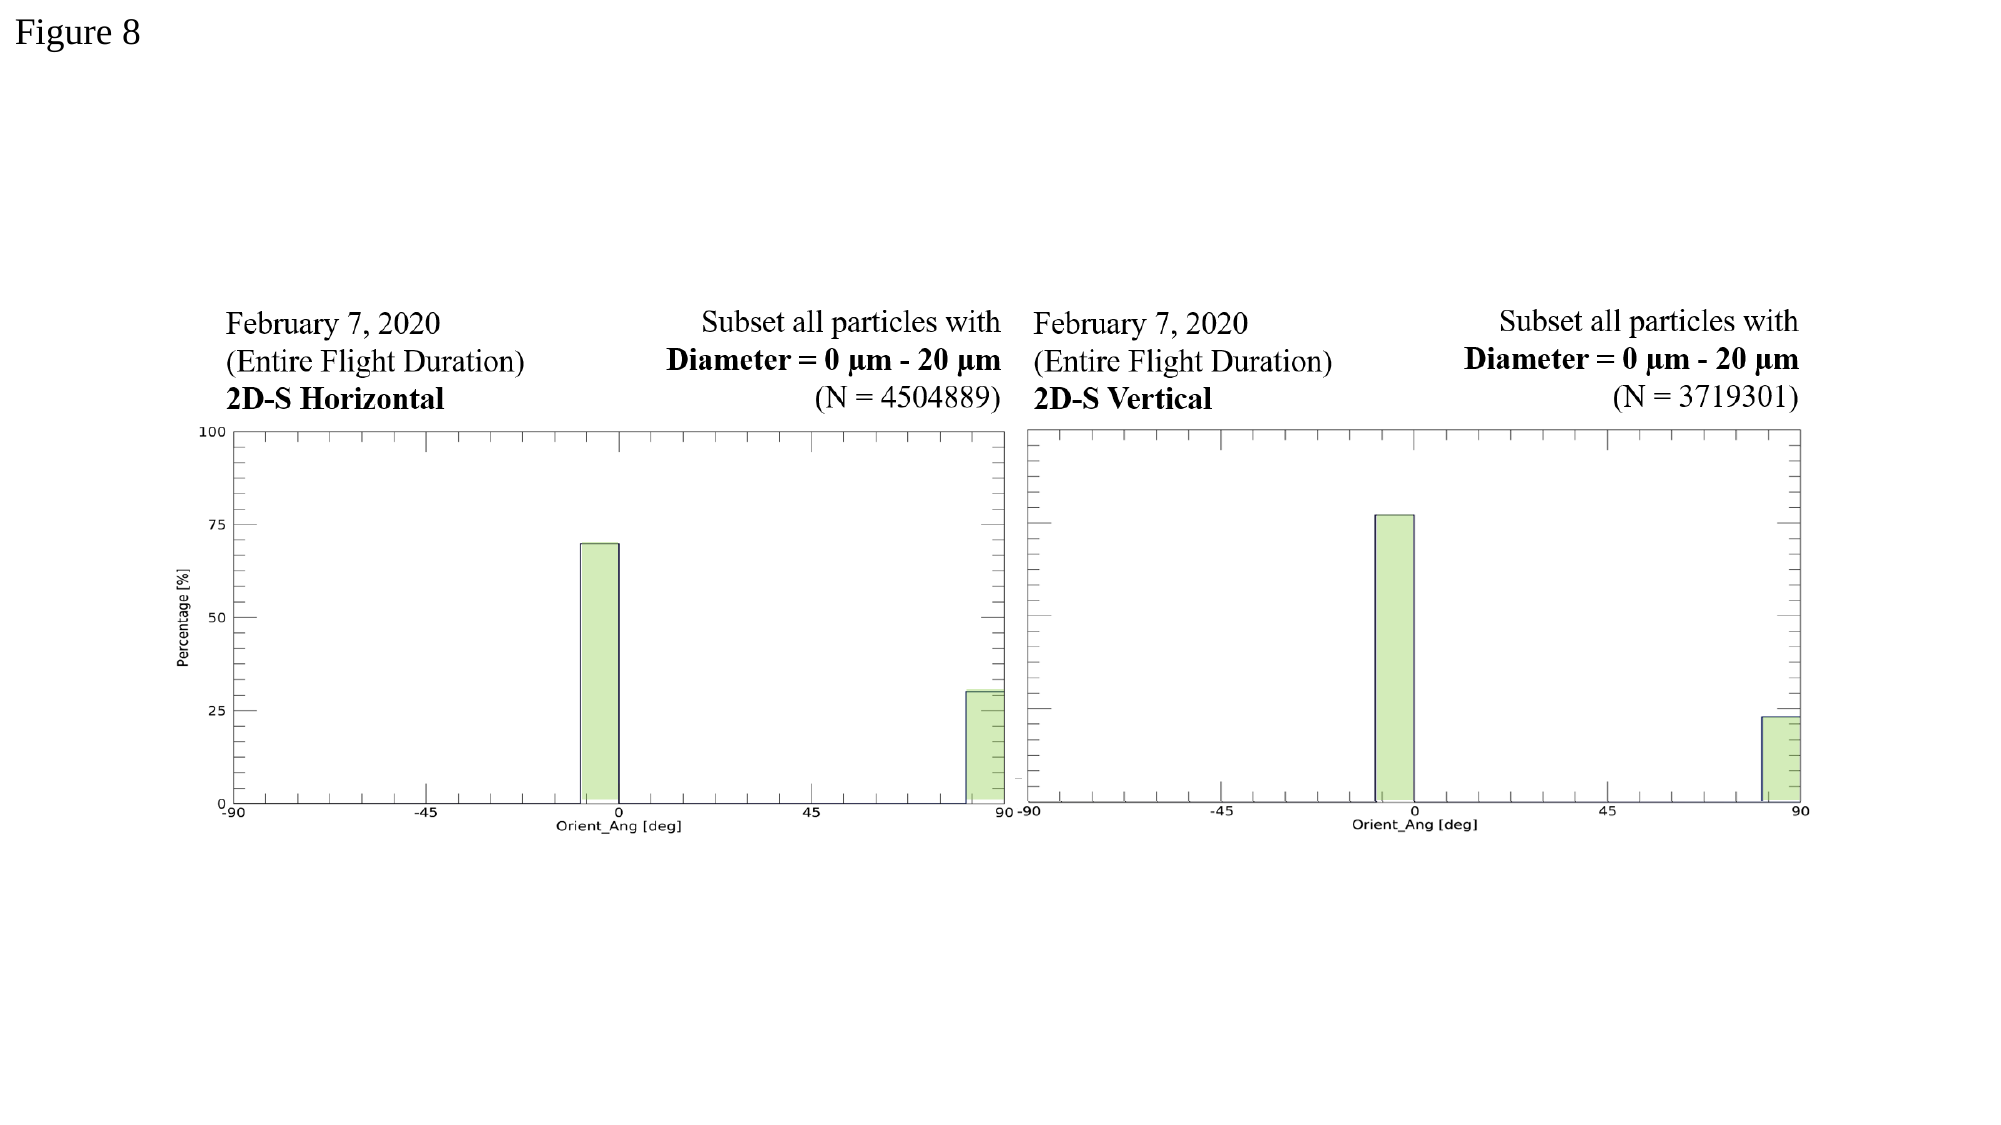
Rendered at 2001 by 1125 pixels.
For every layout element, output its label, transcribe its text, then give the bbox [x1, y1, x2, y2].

text_box Figure 8 [0, 0, 190, 60]
picture [174, 290, 1825, 835]
